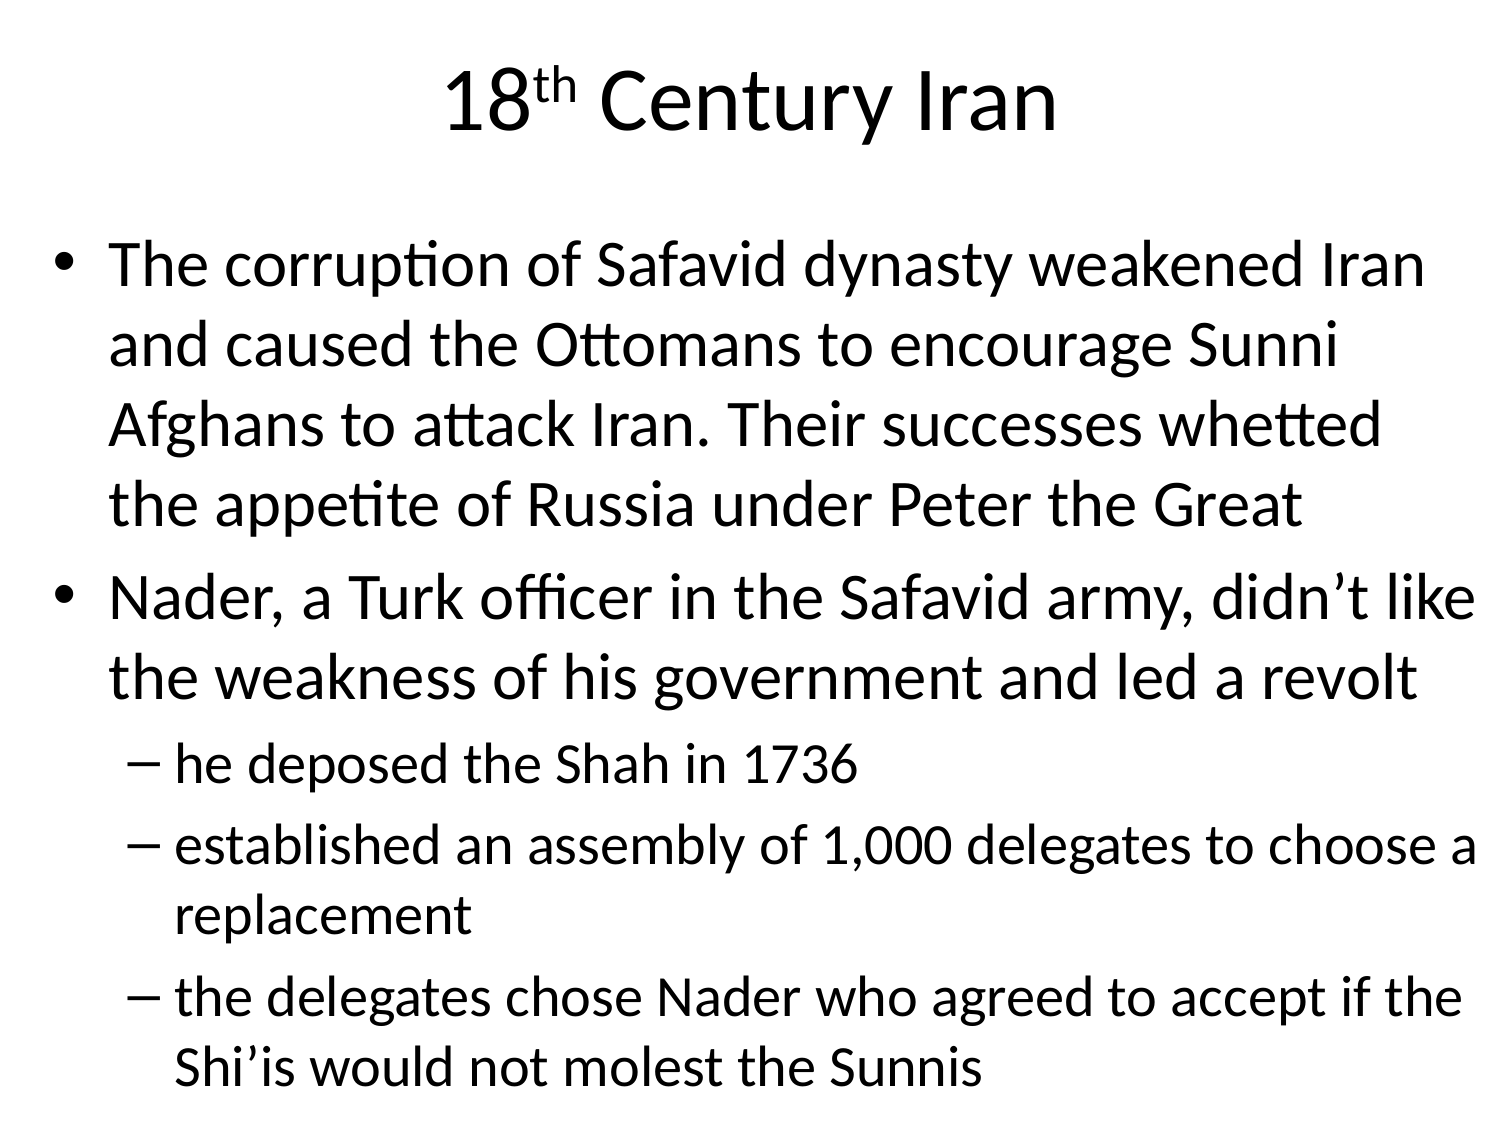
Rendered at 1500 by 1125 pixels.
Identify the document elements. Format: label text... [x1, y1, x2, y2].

title 18th Century Iran [75, 0, 1425, 188]
list The corruption of Safavid dynasty weakened Iran and caused the Ottomans to encourage Sunni Afghans to attack Iran. Their successes whetted the appetite of Russia under Peter the Great Nader, a Turk officer in the Safavid army, didn’t like the weakness of his government and led a revolt he deposed the Shah in 1736 established an assembly of 1,000 delegates to choose a replacement the delegates chose Nader who agreed to accept if the Shi’is would not molest the Sunnis [37, 212, 1500, 1125]
